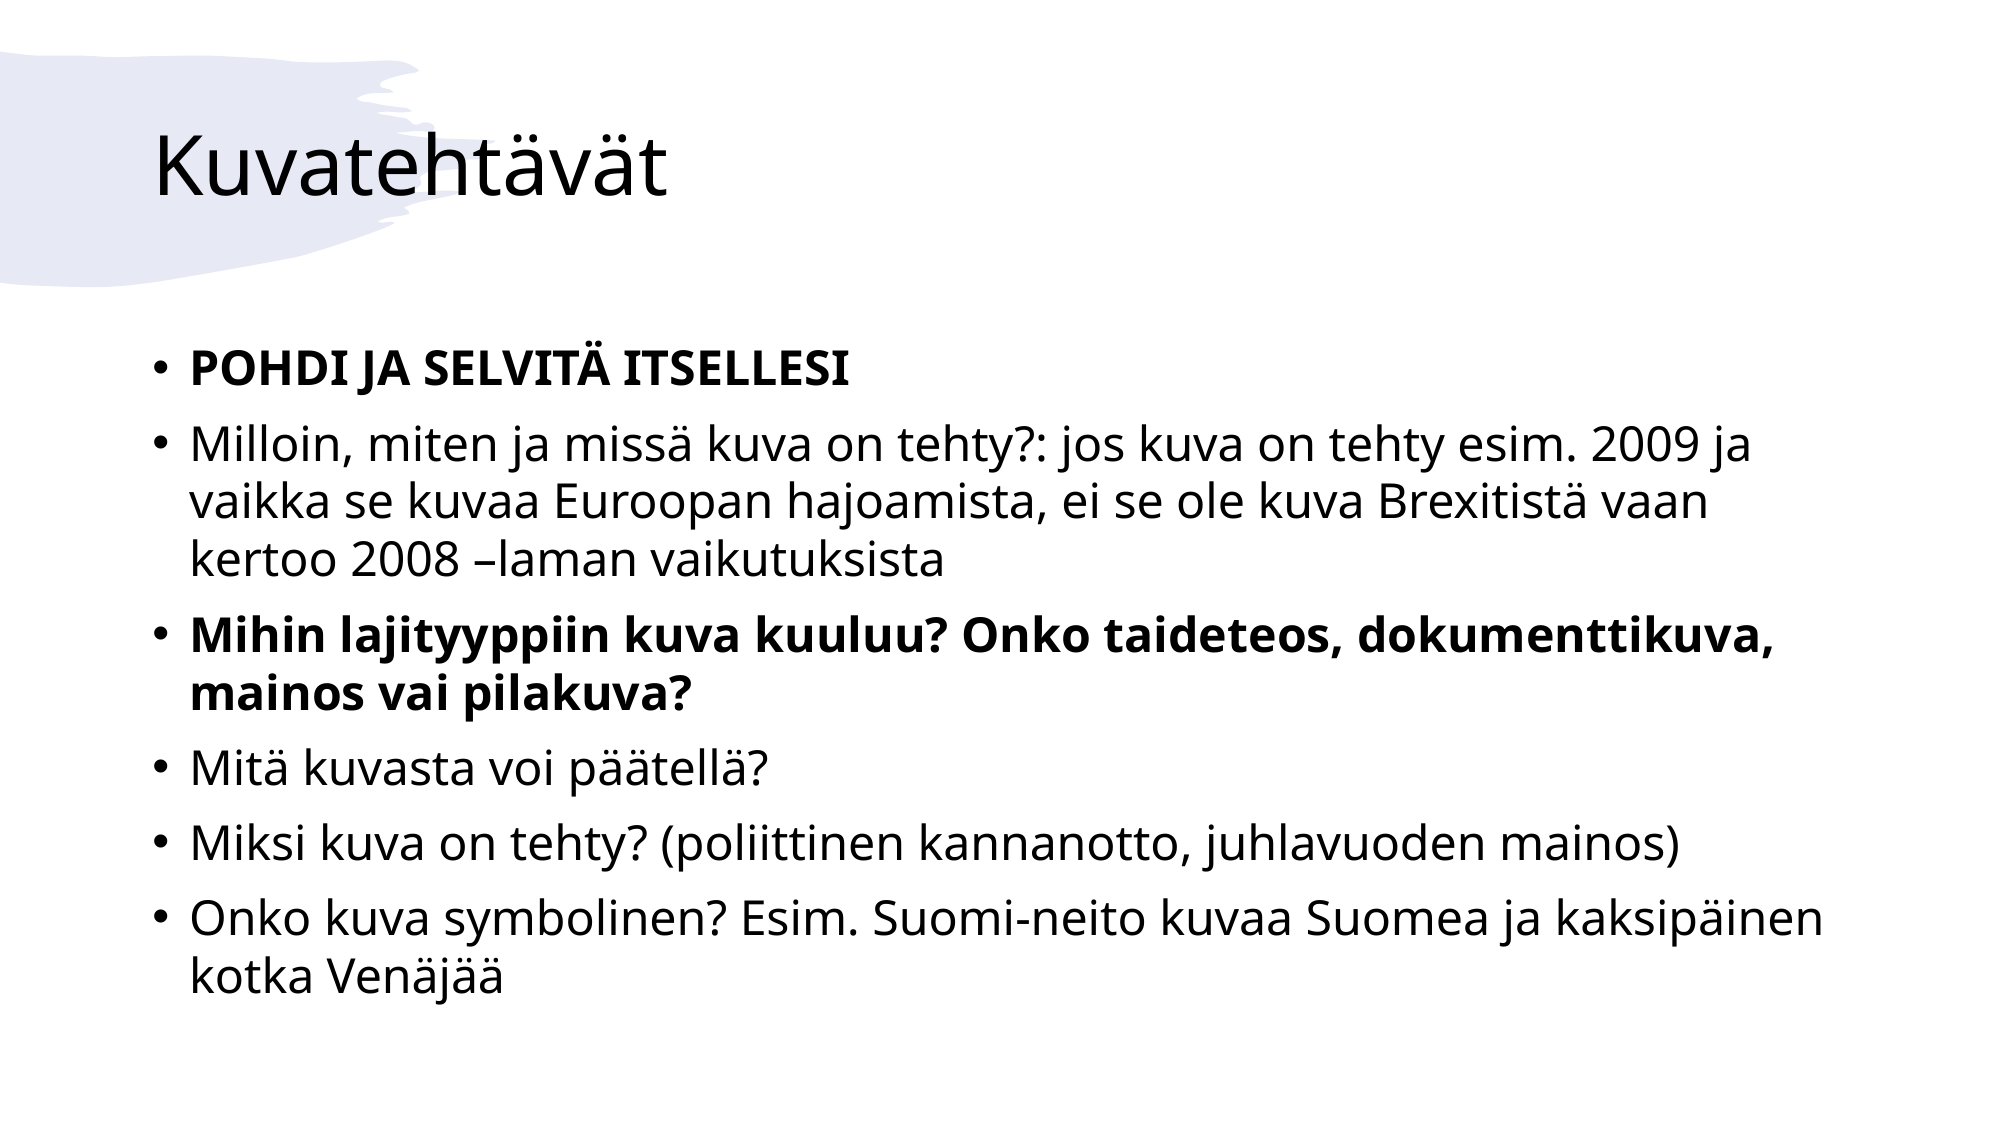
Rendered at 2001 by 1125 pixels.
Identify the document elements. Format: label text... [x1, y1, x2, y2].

title Kuvatehtävät [137, 59, 1863, 278]
list POHDI JA SELVITÄ ITSELLESI Milloin, miten ja missä kuva on tehty?: jos kuva on tehty esim. 2009 ja vaikka se kuvaa Euroopan hajoamista, ei se ole kuva Brexitistä vaan kertoo 2008 –laman vaikutuksista Mihin lajityyppiin kuva kuuluu? Onko taideteos, dokumenttikuva, mainos vai pilakuva? Mitä kuvasta voi päätellä? Miksi kuva on tehty? (poliittinen kannanotto, juhlavuoden mainos) Onko kuva symbolinen? Esim. Suomi-neito kuvaa Suomea ja kaksipäinen kotka Venäjää [137, 329, 1863, 1013]
